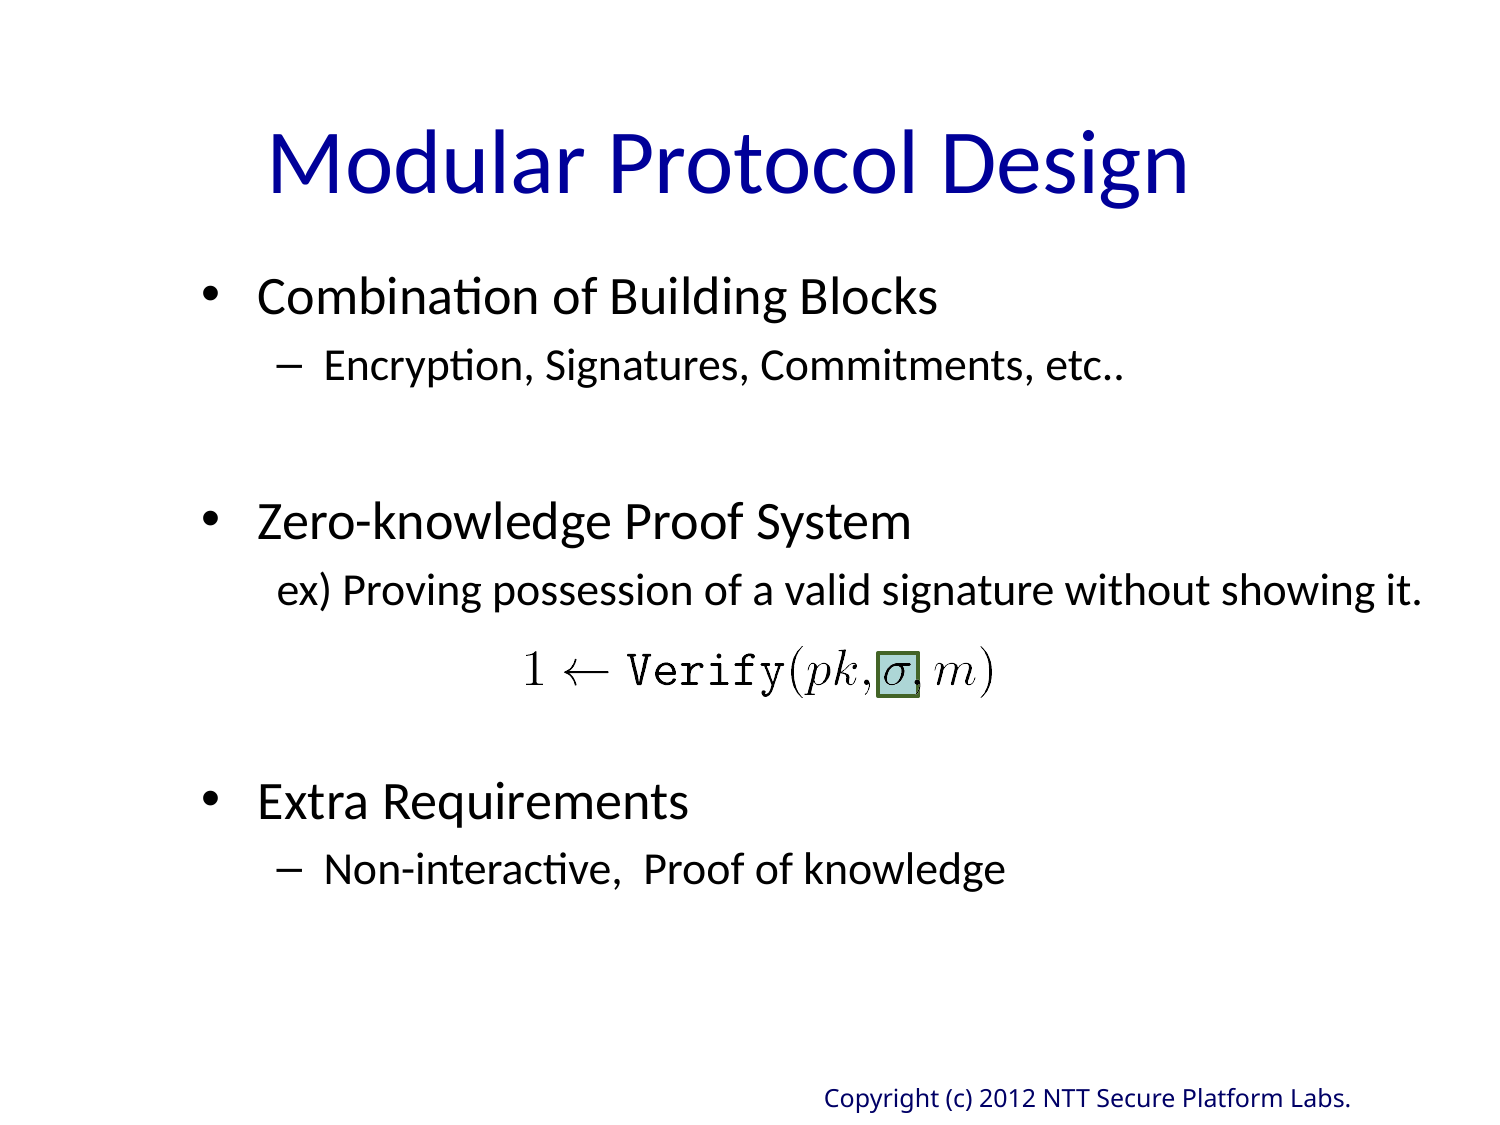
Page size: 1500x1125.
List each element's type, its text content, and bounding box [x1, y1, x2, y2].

list Combination of Building Blocks Encryption, Signatures, Commitments, etc.. Zero-knowledge Proof System ex) Proving possession of a valid signature without showing it. Extra Requirements Non-interactive, Proof of knowledge [186, 282, 1459, 988]
picture [526, 646, 992, 699]
title Modular Protocol Design [0, 31, 1459, 282]
